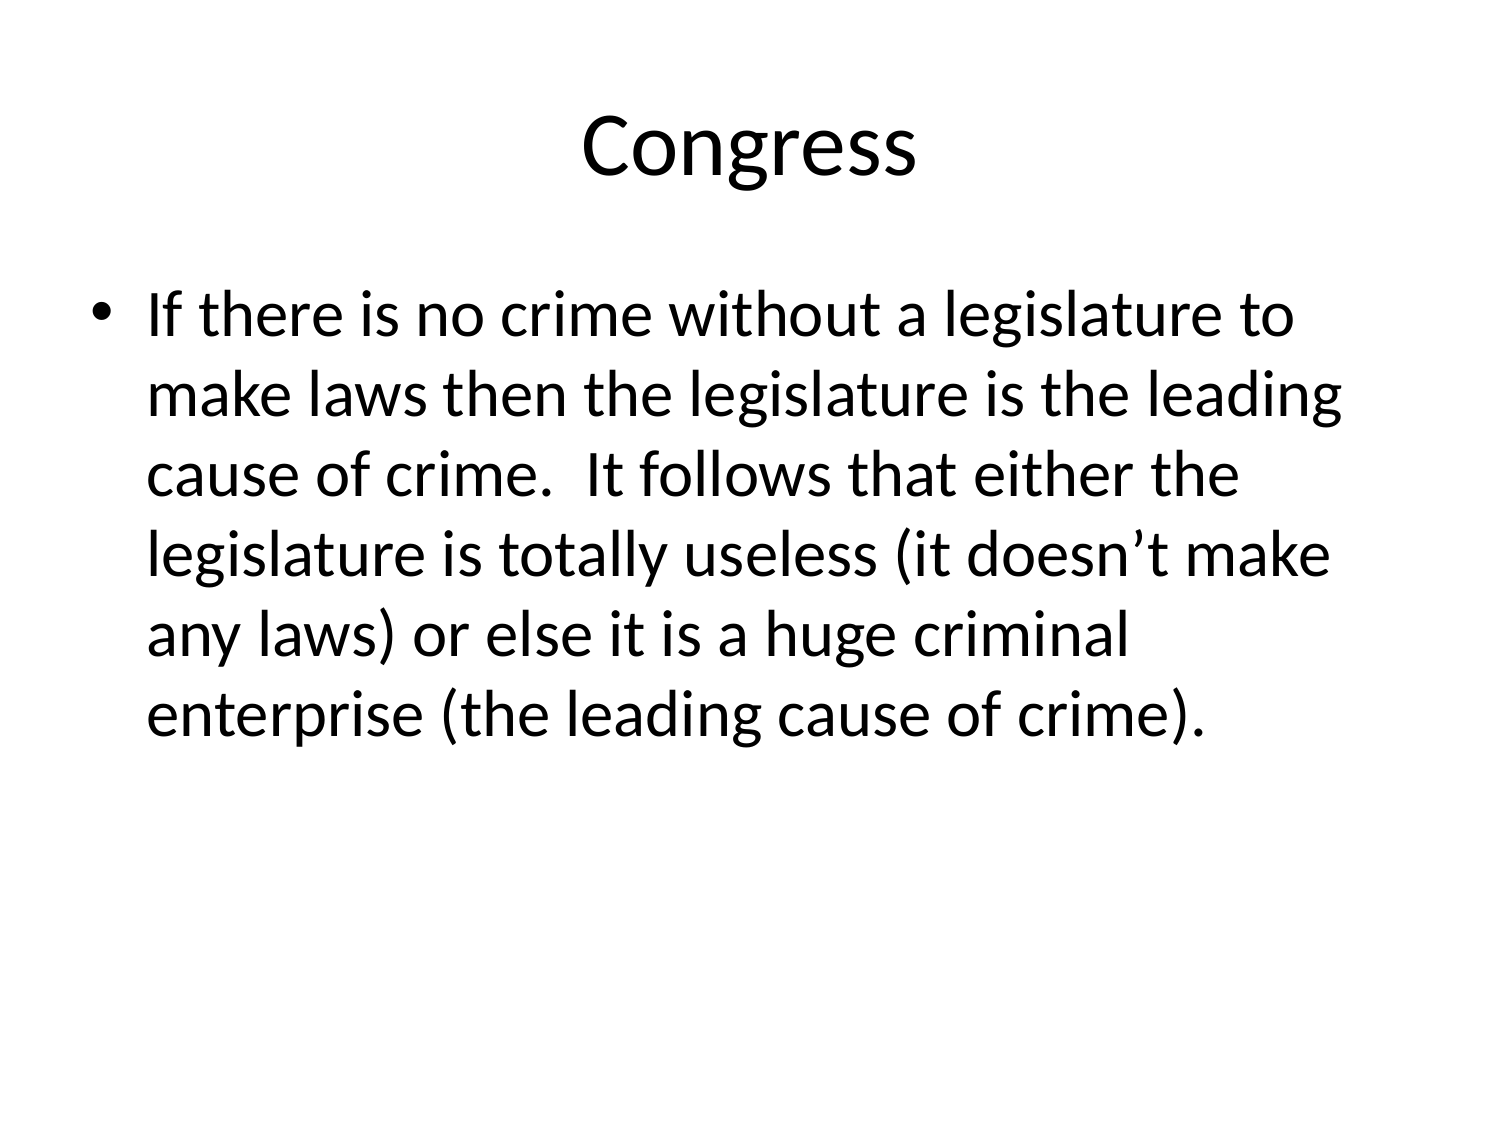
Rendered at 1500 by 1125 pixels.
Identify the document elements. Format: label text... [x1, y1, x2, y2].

title Congress [75, 45, 1425, 233]
list If there is no crime without a legislature to make laws then the legislature is the leading cause of crime. It follows that either the legislature is totally useless (it doesn’t make any laws) or else it is a huge criminal enterprise (the leading cause of crime). [75, 262, 1425, 1005]
